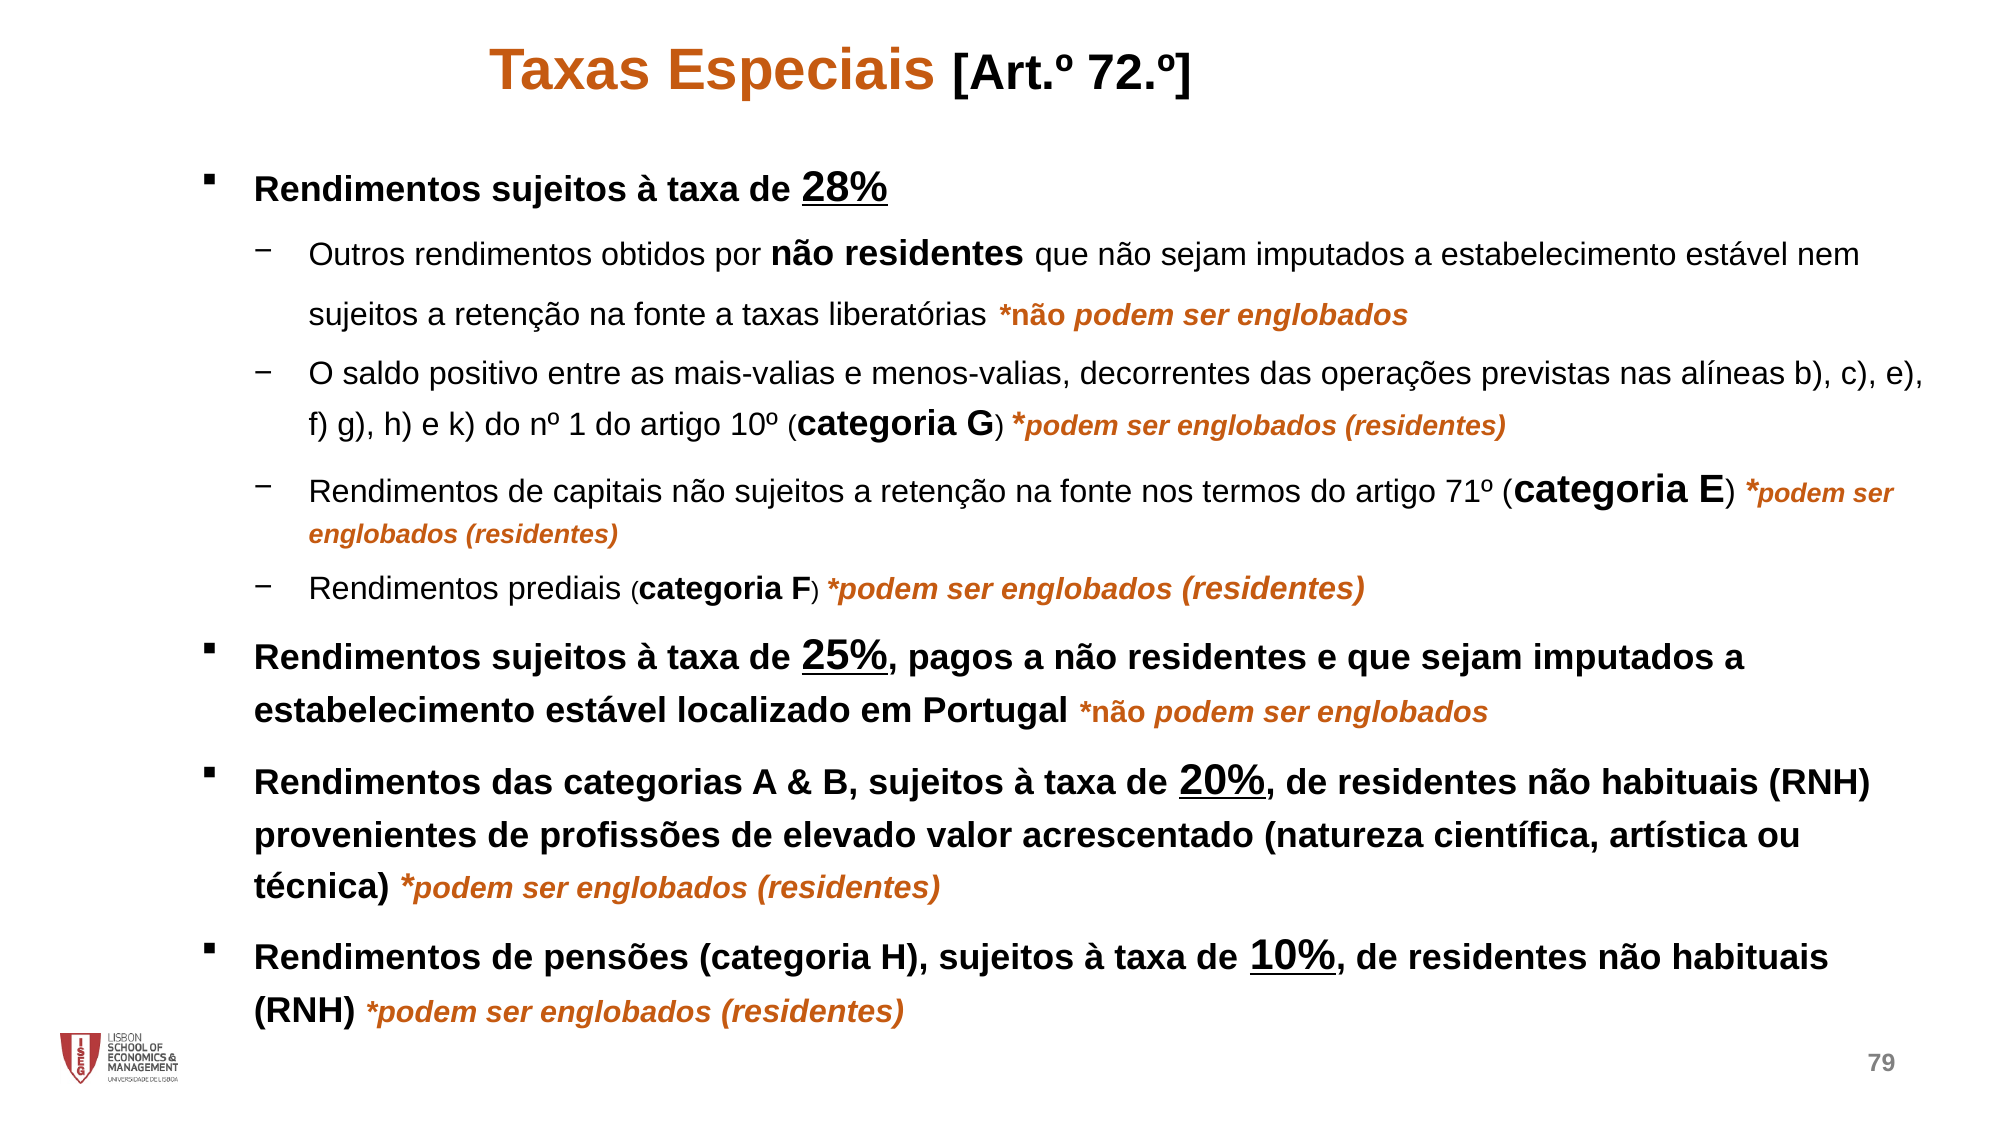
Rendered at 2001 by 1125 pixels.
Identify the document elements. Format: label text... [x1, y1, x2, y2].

text_box 79 [1820, 1017, 1944, 1084]
picture [59, 1033, 178, 1084]
list Rendimentos sujeitos à taxa de 28% Outros rendimentos obtidos por não residentes que não sejam imputados a estabelecimento estável nem sujeitos a retenção na fonte a taxas liberatórias *não podem ser englobados O saldo positivo entre as mais-valias e menos-valias, decorrentes das operações previstas nas alíneas b), c), e), f) g), h) e k) do nº 1 do artigo 10º (categoria G) *podem ser englobados (residentes) Rendimentos de capitais não sujeitos a retenção na fonte nos termos do artigo 71º (categoria E) *podem ser englobados (residentes) Rendimentos prediais (categoria F) *podem ser englobados (residentes) Rendimentos sujeitos à taxa de 25%, pagos a não residentes e que sejam imputados a estabelecimento estável localizado em Portugal *não podem ser englobados Rendimentos das categorias A & B, sujeitos à taxa de 20%, de residentes não habituais (RNH) provenientes de profissões de elevado valor acrescentado (natureza científica, artística ou técnica) *podem ser englobados (residentes) Rendimentos de pensões (categoria H), sujeitos à taxa de 10%, de residentes não habituais (RNH) *podem ser englobados (residentes) [177, 140, 1944, 1045]
text_box Taxas Especiais [Art.º 72.º] [474, 23, 1677, 109]
